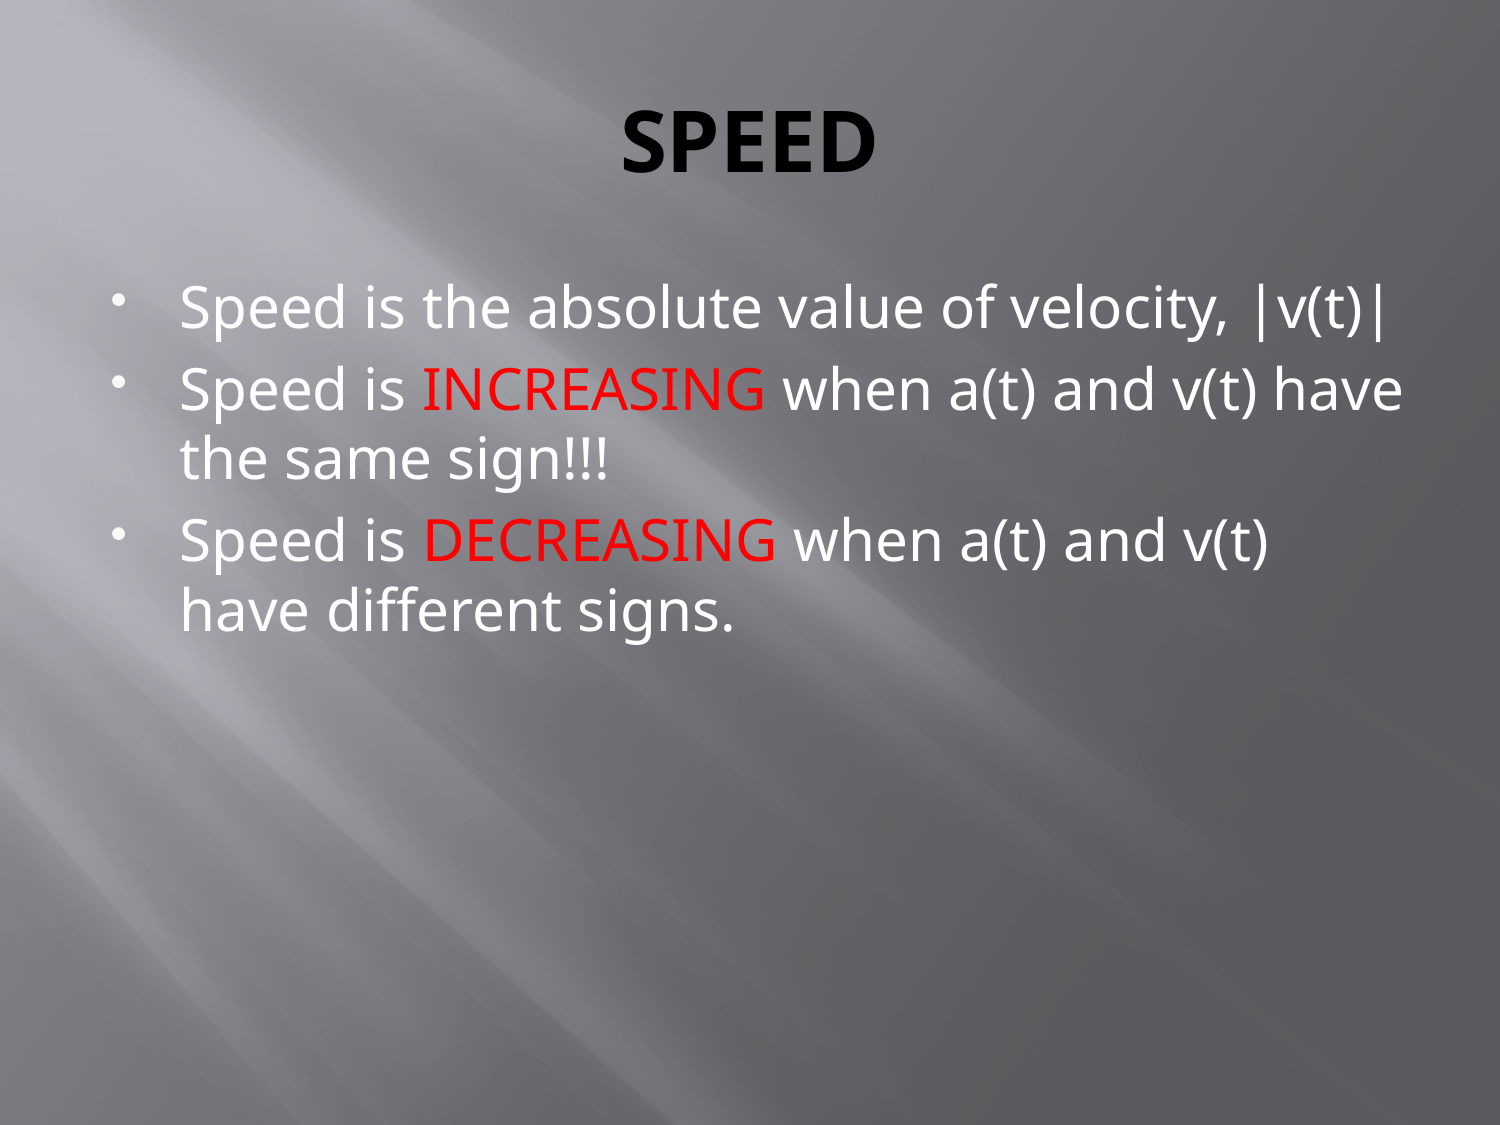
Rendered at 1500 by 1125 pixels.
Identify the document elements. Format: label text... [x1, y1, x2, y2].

list Speed is the absolute value of velocity, |v(t)| Speed is INCREASING when a(t) and v(t) have the same sign!!! Speed is DECREASING when a(t) and v(t) have different signs. [75, 262, 1425, 1035]
title SPEED [75, 45, 1425, 233]
